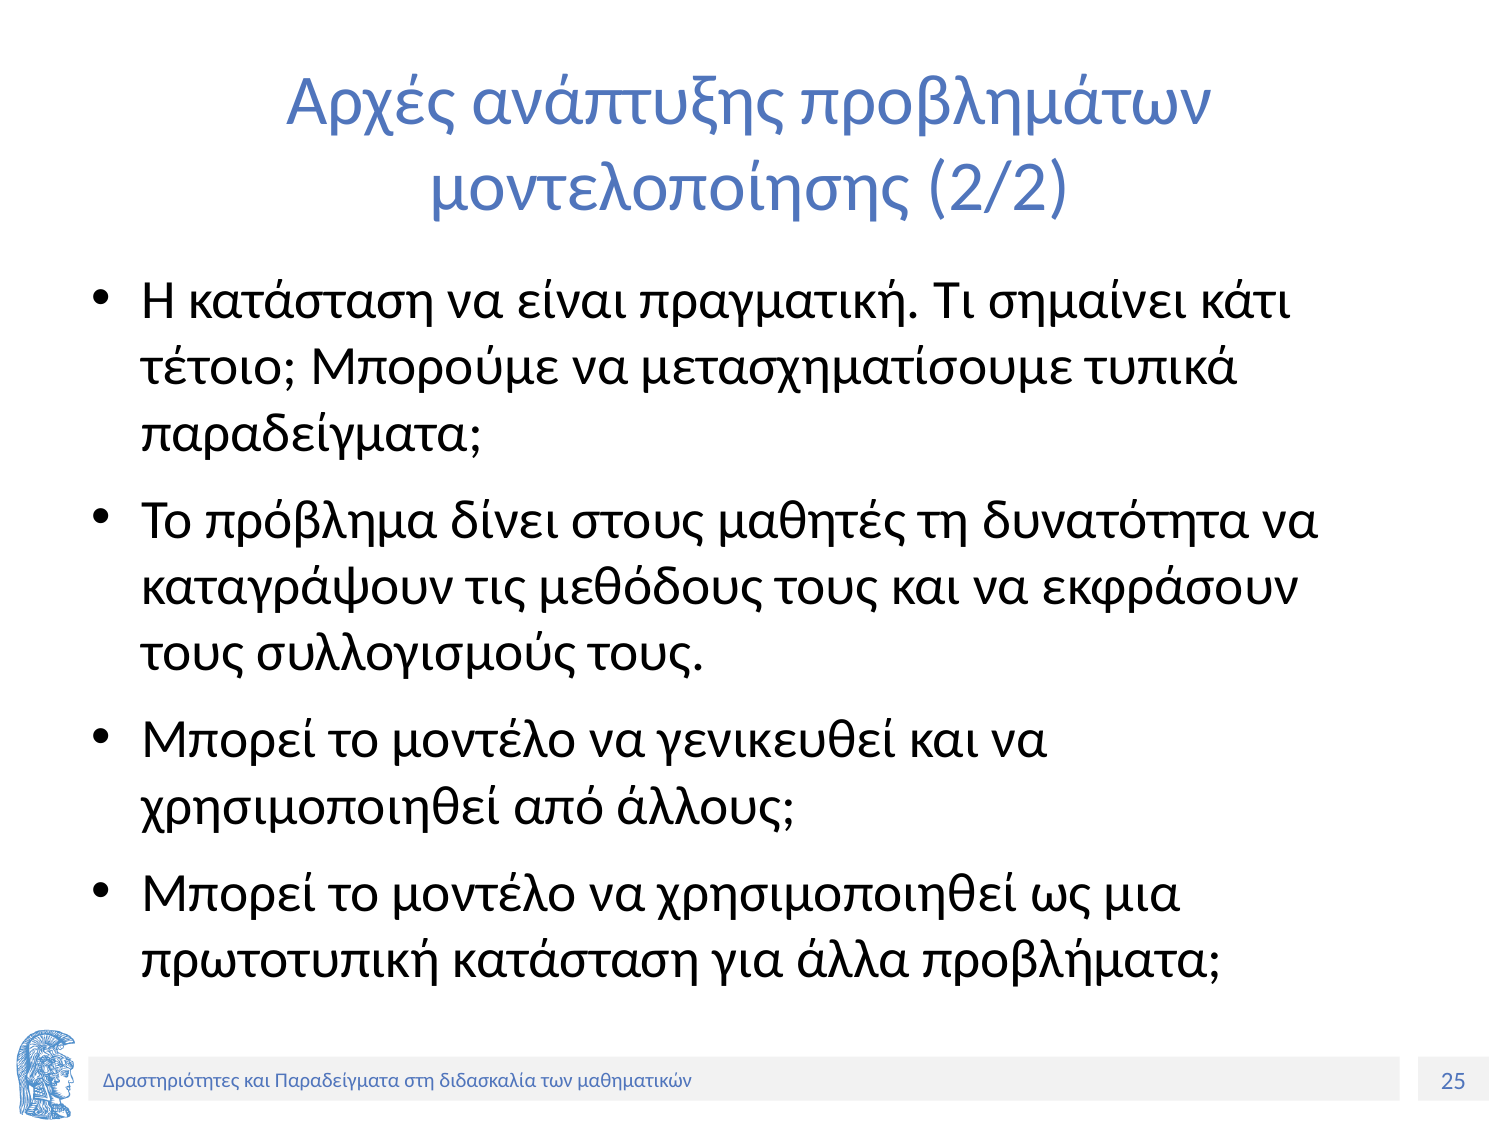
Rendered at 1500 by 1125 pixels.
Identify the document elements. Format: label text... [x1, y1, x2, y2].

title Αρχές ανάπτυξης προβλημάτων μοντελοποίησης (2/2) [75, 45, 1425, 233]
list Η κατάσταση να είναι πραγματική. Τι σημαίνει κάτι τέτοιο; Μπορούμε να μετασχηματίσουμε τυπικά παραδείγματα; Το πρόβλημα δίνει στους μαθητές τη δυνατότητα να καταγράψουν τις μεθόδους τους και να εκφράσουν τους συλλογισμούς τους. Μπορεί το μοντέλο να γενικευθεί και να χρησιμοποιηθεί από άλλους; Μπορεί το μοντέλο να χρησιμοποιηθεί ως μια πρωτοτυπική κατάσταση για άλλα προβλήματα; [76, 255, 1427, 998]
picture [9, 1026, 81, 1120]
